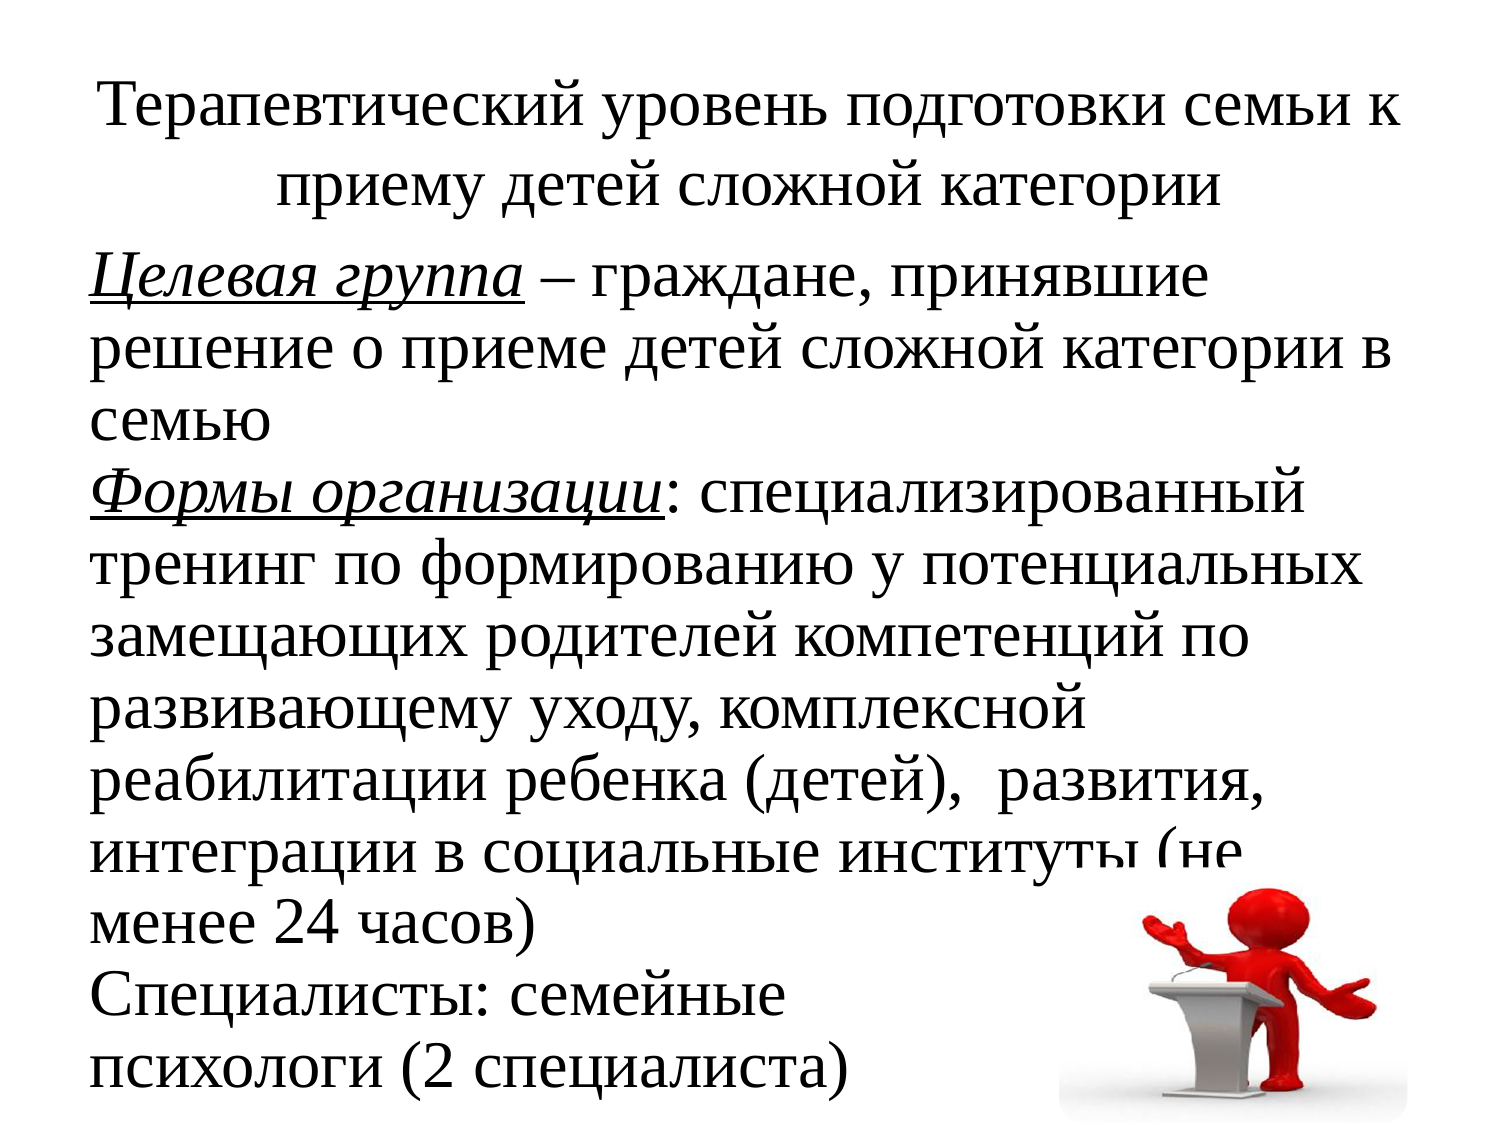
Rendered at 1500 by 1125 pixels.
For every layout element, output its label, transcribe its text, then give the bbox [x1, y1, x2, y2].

text_box Целевая группа – граждане, принявшие решение о приеме детей сложной категории в семью Формы организации: специализированный тренинг по формированию у потенциальных замещающих родителей компетенций по развивающему уходу, комплексной реабилитации ребенка (детей), развития, интеграции в социальные институты (не менее 24 часов) Специалисты: семейные психологи (2 специалиста) [74, 231, 1425, 1082]
text_box Терапевтический уровень подготовки семьи к приему детей сложной категории [74, 45, 1425, 231]
text_box [1057, 869, 1410, 1125]
